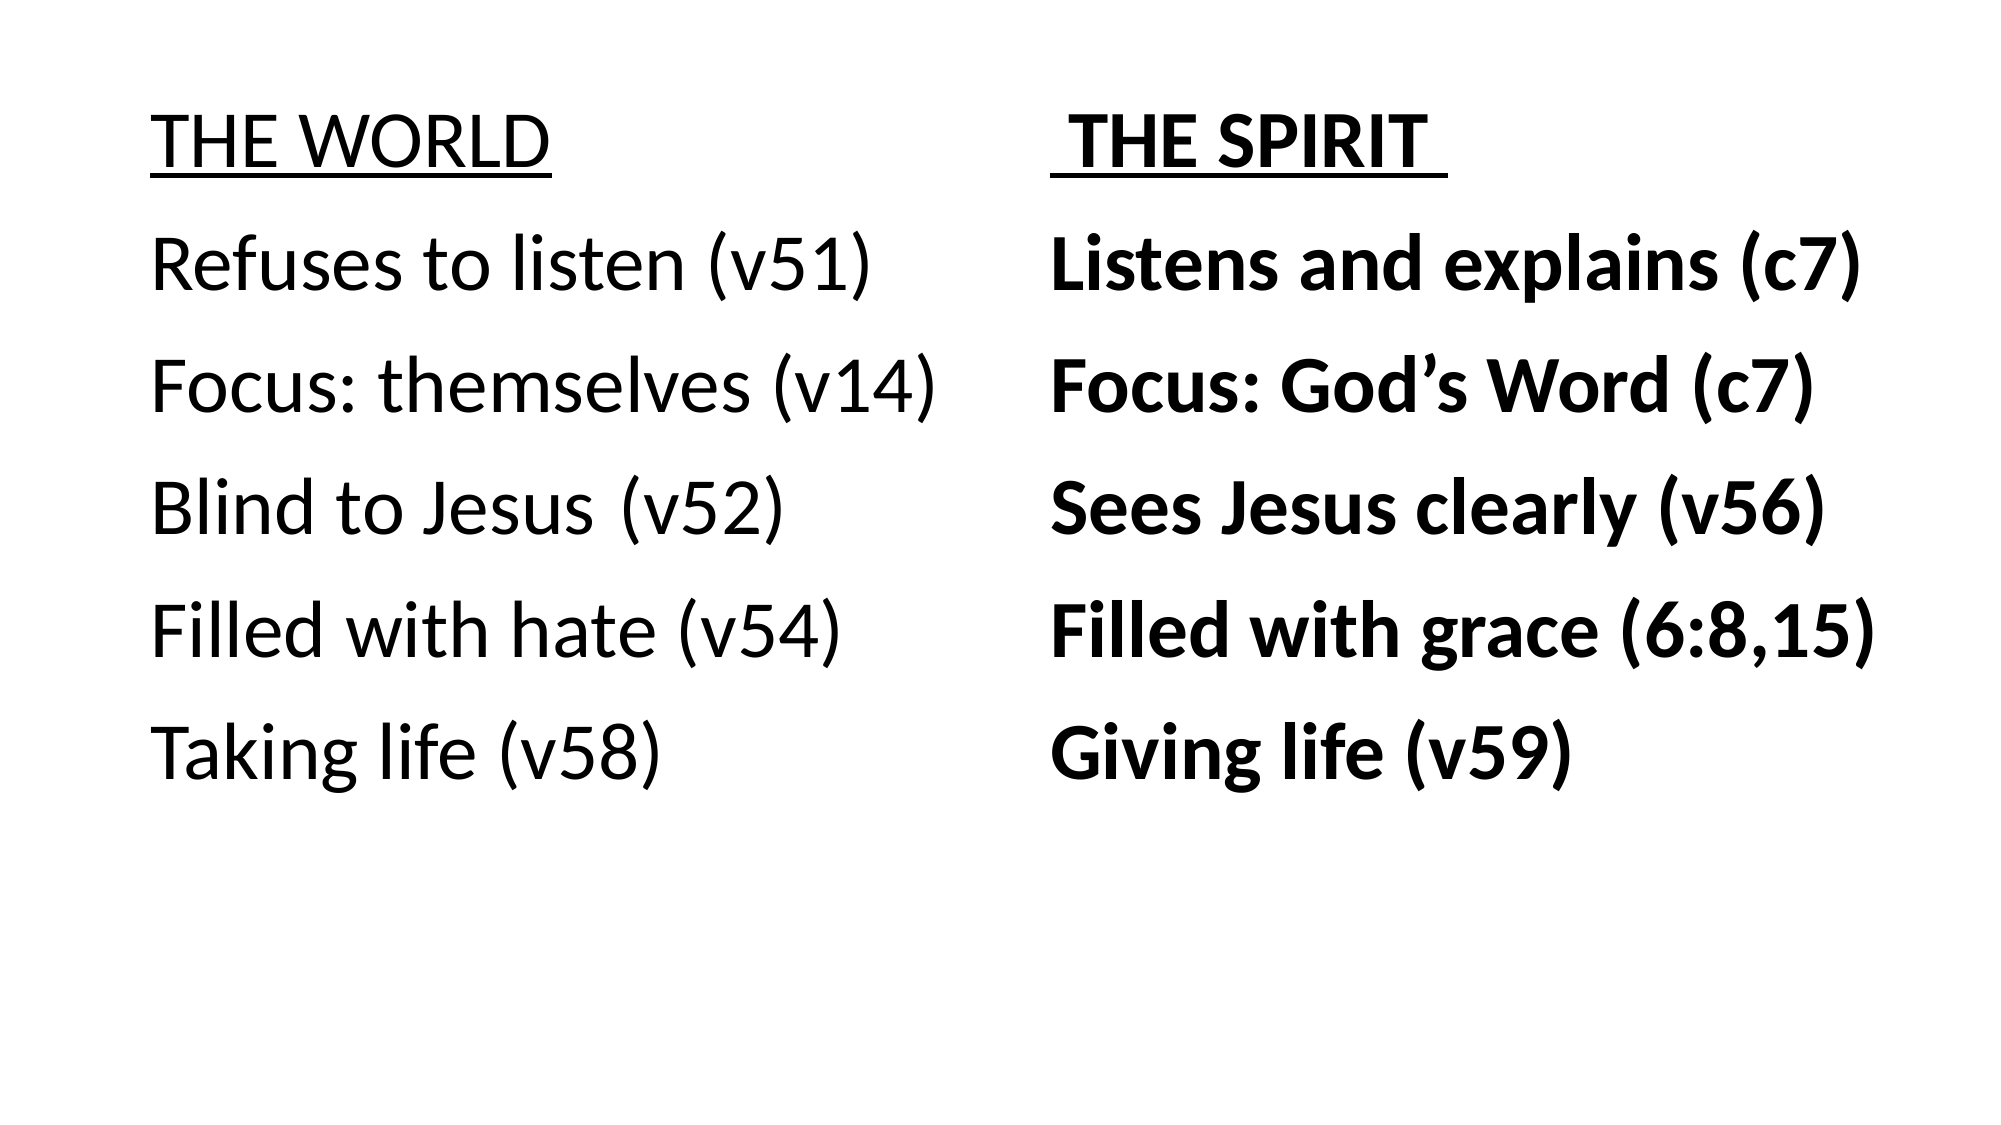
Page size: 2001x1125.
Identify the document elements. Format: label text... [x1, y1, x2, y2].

title THE WORLD THE SPIRIT Refuses to listen (v51) Listens and explains (c7) Focus: themselves (v14) Focus: God’s Word (c7) Blind to Jesus (v52) Sees Jesus clearly (v56) Filled with hate (v54) Filled with grace (6:8,15) Taking life (v58) Giving life (v59) [135, 78, 1972, 957]
